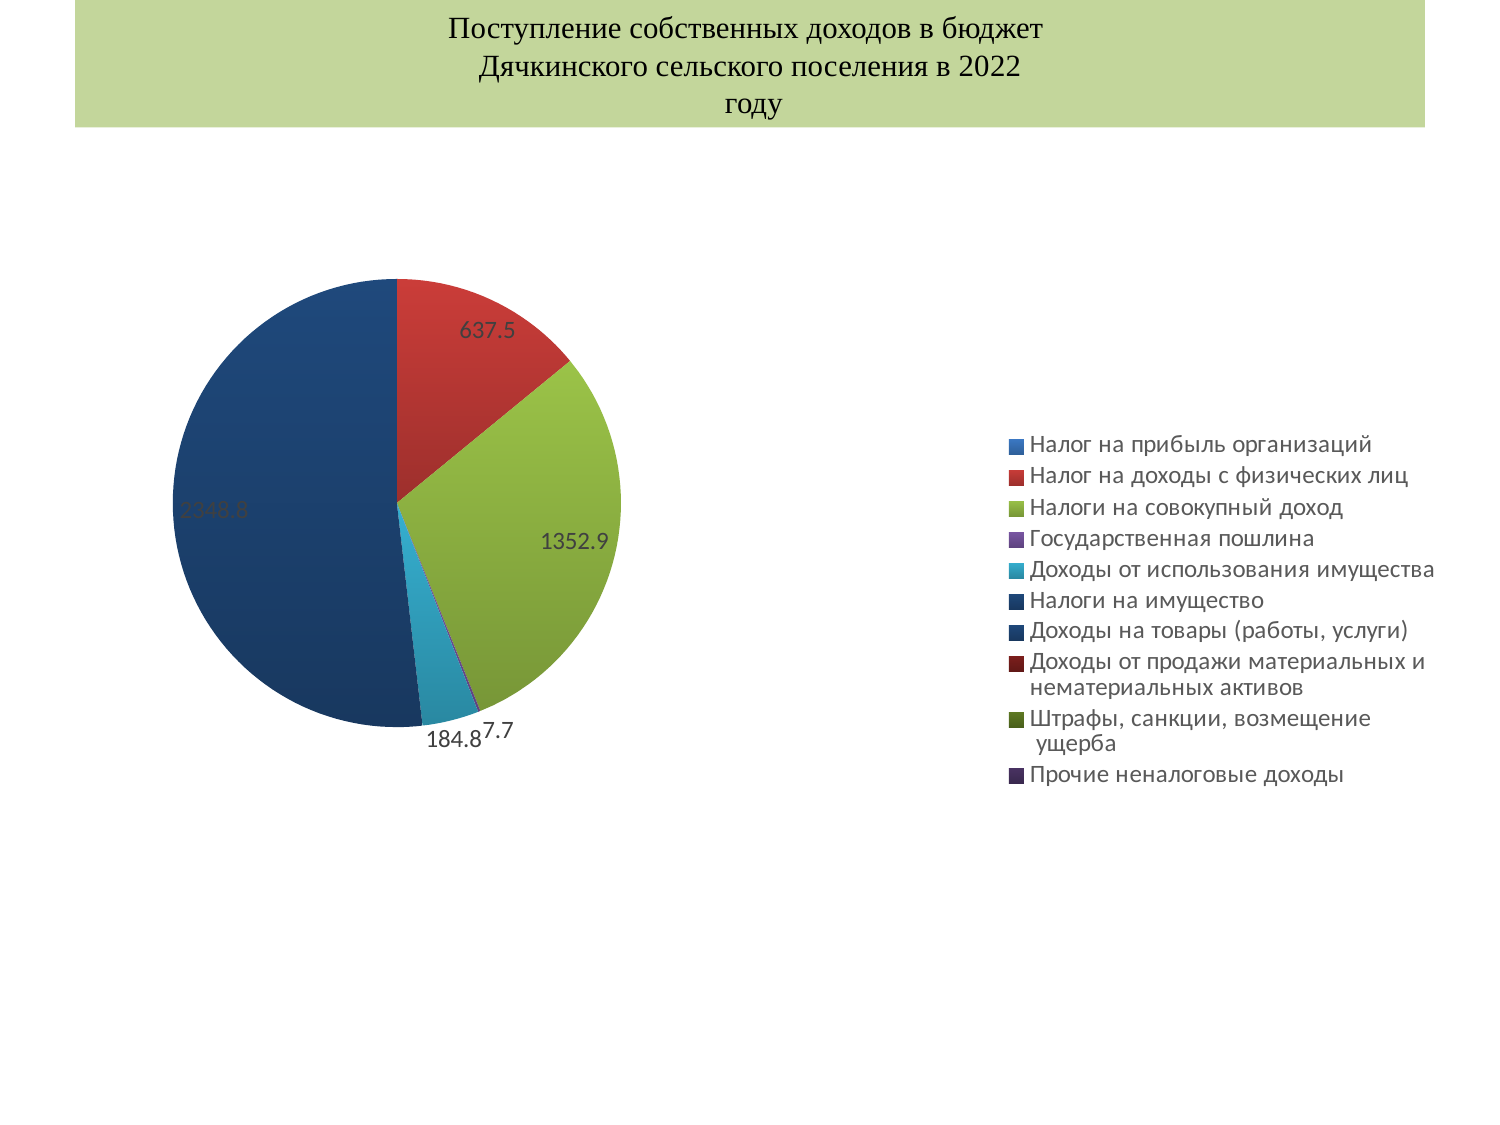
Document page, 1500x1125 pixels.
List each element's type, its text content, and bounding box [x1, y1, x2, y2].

chart [74, 127, 1458, 1096]
title Поступление собственных доходов в бюджет Дячкинского сельского поселения в 2022 году [75, 0, 1425, 126]
